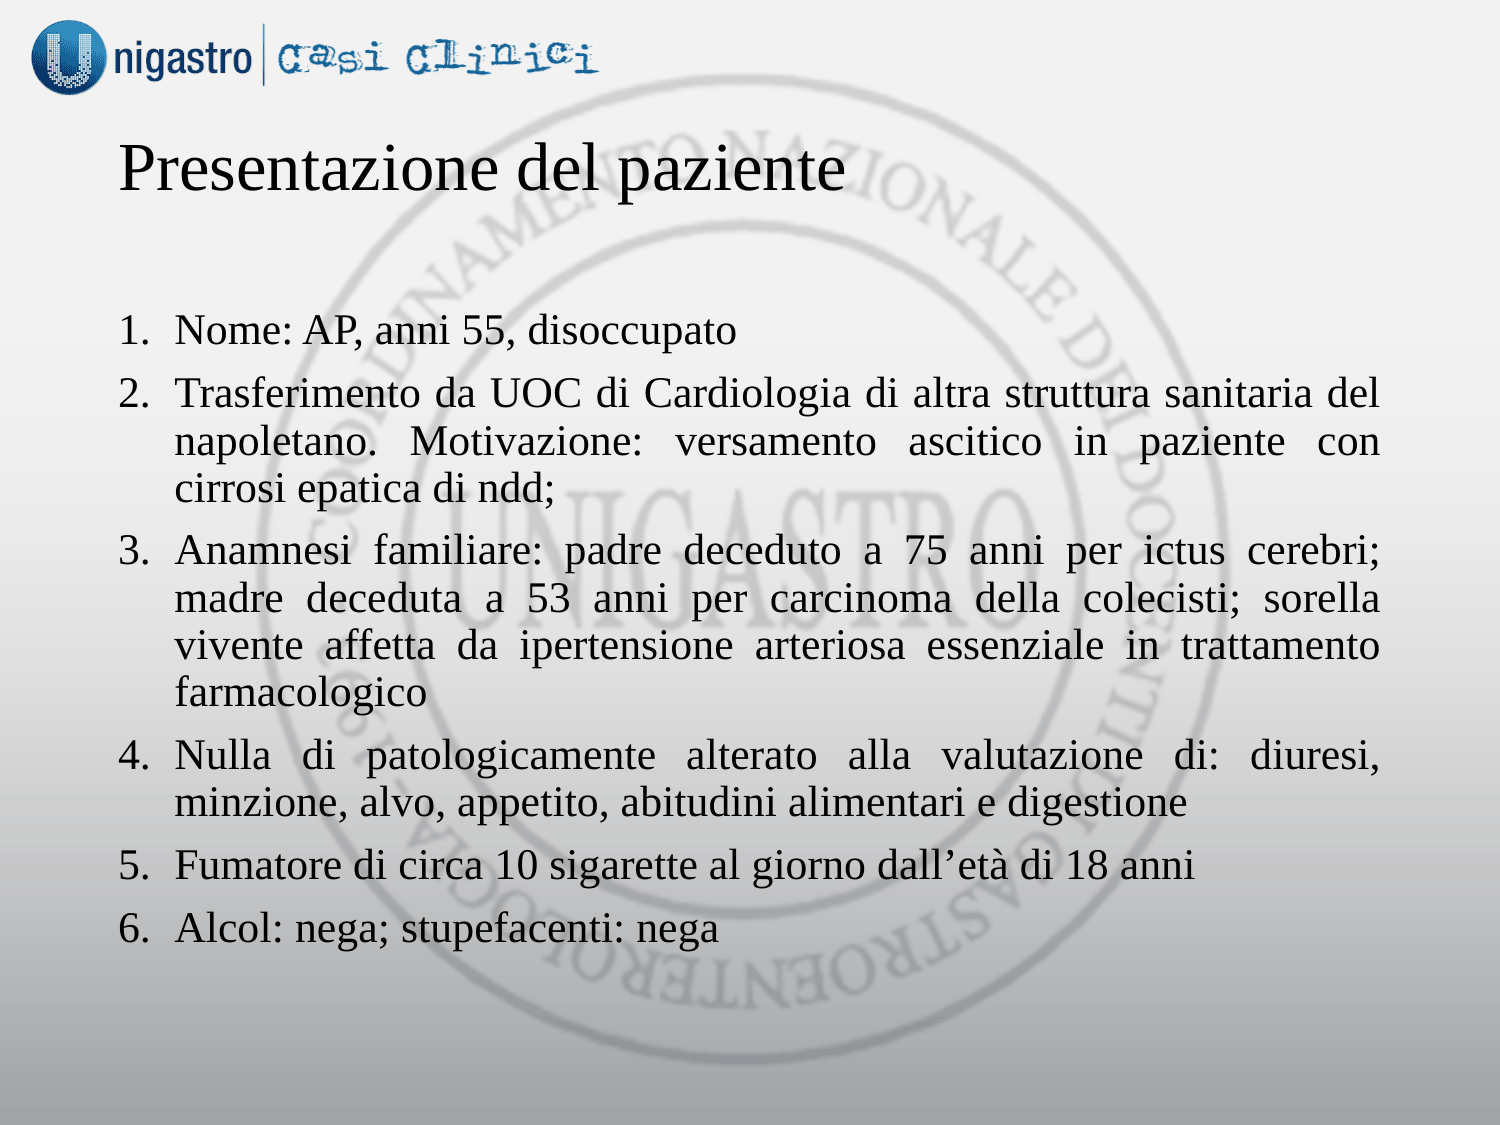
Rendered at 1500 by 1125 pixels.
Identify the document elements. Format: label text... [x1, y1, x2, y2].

title Presentazione del paziente [103, 59, 1397, 278]
list Nome: AP, anni 55, disoccupato Trasferimento da UOC di Cardiologia di altra struttura sanitaria del napoletano. Motivazione: versamento ascitico in paziente con cirrosi epatica di ndd; Anamnesi familiare: padre deceduto a 75 anni per ictus cerebri; madre deceduta a 53 anni per carcinoma della colecisti; sorella vivente affetta da ipertensione arteriosa essenziale in trattamento farmacologico Nulla di patologicamente alterato alla valutazione di: diuresi, minzione, alvo, appetito, abitudini alimentari e digestione Fumatore di circa 10 sigarette al giorno dall’età di 18 anni Alcol: nega; stupefacenti: nega [103, 299, 1397, 1014]
picture [0, 0, 1500, 1125]
